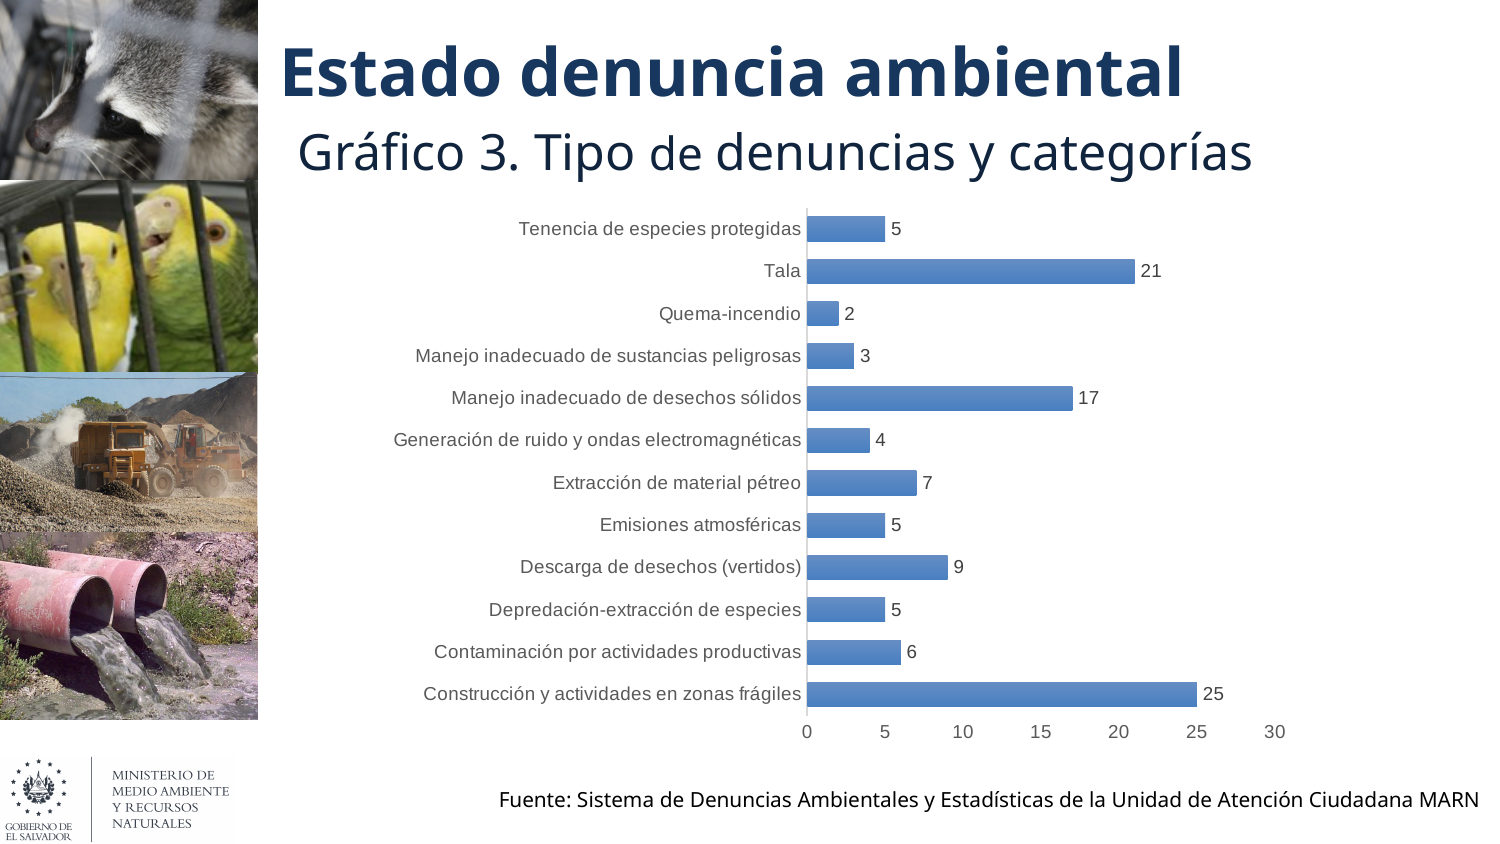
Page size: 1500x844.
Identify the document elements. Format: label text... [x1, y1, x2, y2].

text_box Gráfico 3. Tipo de denuncias y categorías [282, 113, 1421, 238]
chart [374, 196, 1305, 755]
picture [0, 755, 235, 844]
text_box Fuente: Sistema de Denuncias Ambientales y Estadísticas de la Unidad de Atención Ciudadana MARN [430, 779, 1500, 820]
text_box Estado denuncia ambiental [262, 22, 1254, 118]
picture [0, 0, 258, 721]
